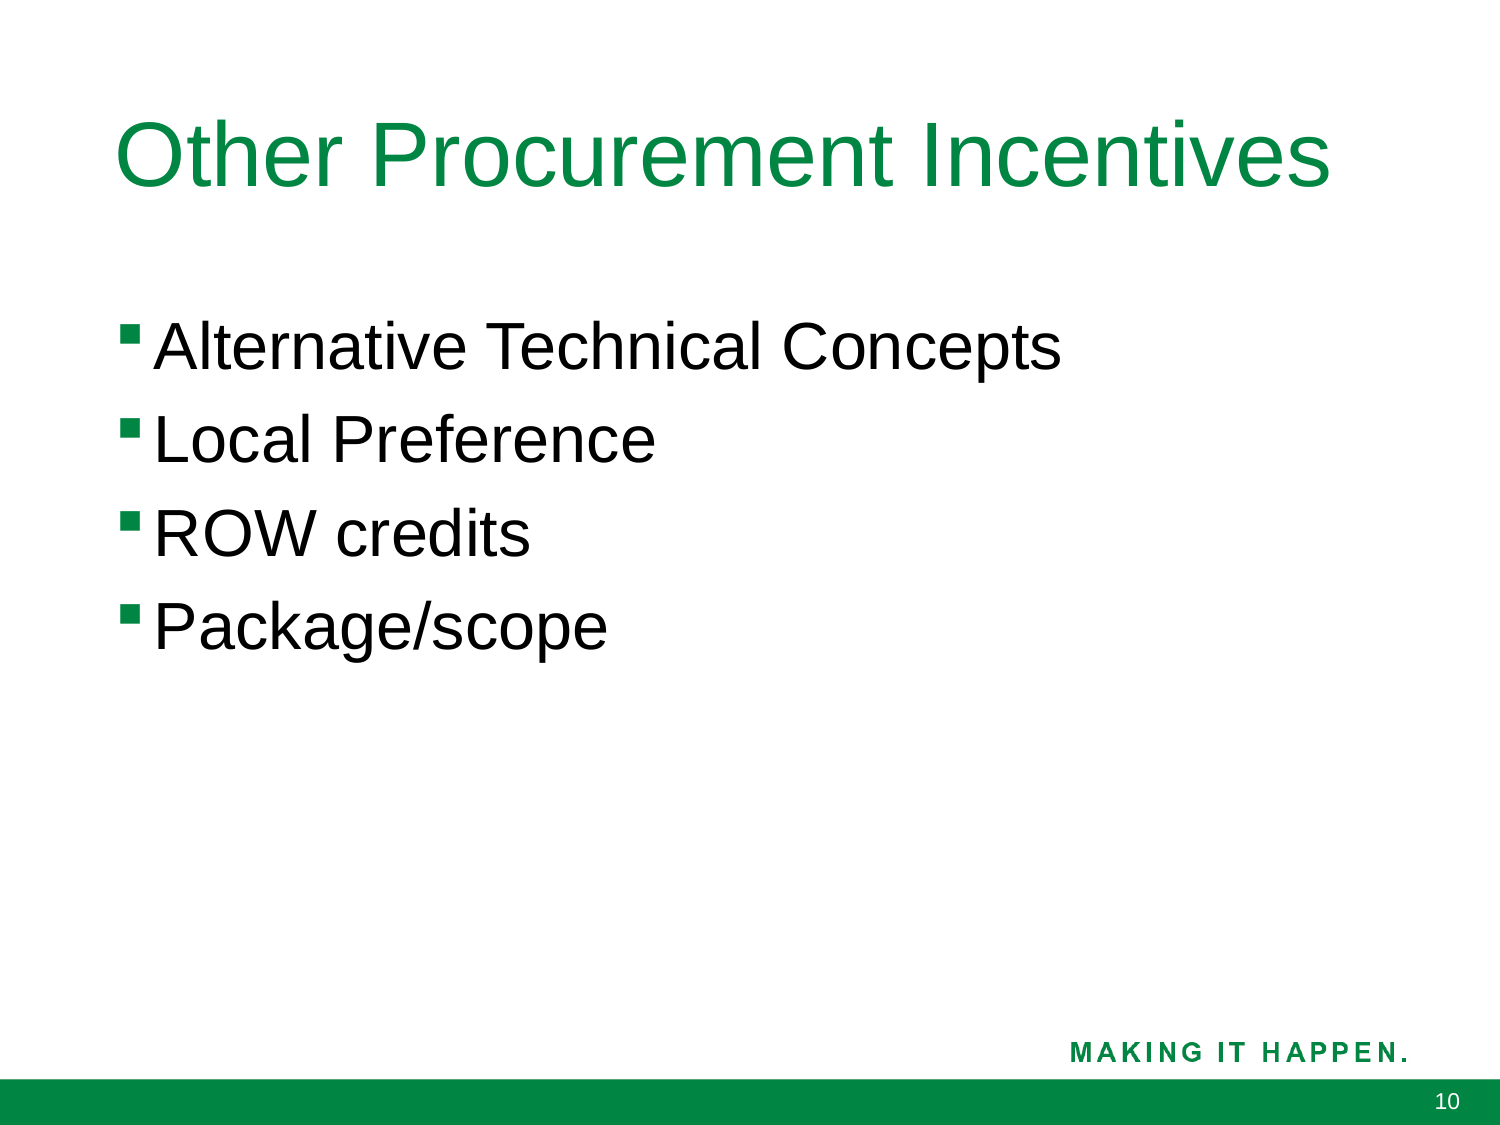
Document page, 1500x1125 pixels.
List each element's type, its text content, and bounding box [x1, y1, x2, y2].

title Other Procurement Incentives [99, 87, 1375, 275]
slide_number 10 [1400, 1075, 1475, 1125]
list Alternative Technical Concepts Local Preference ROW credits Package/scope [99, 295, 1375, 971]
picture [0, 0, 1500, 1125]
